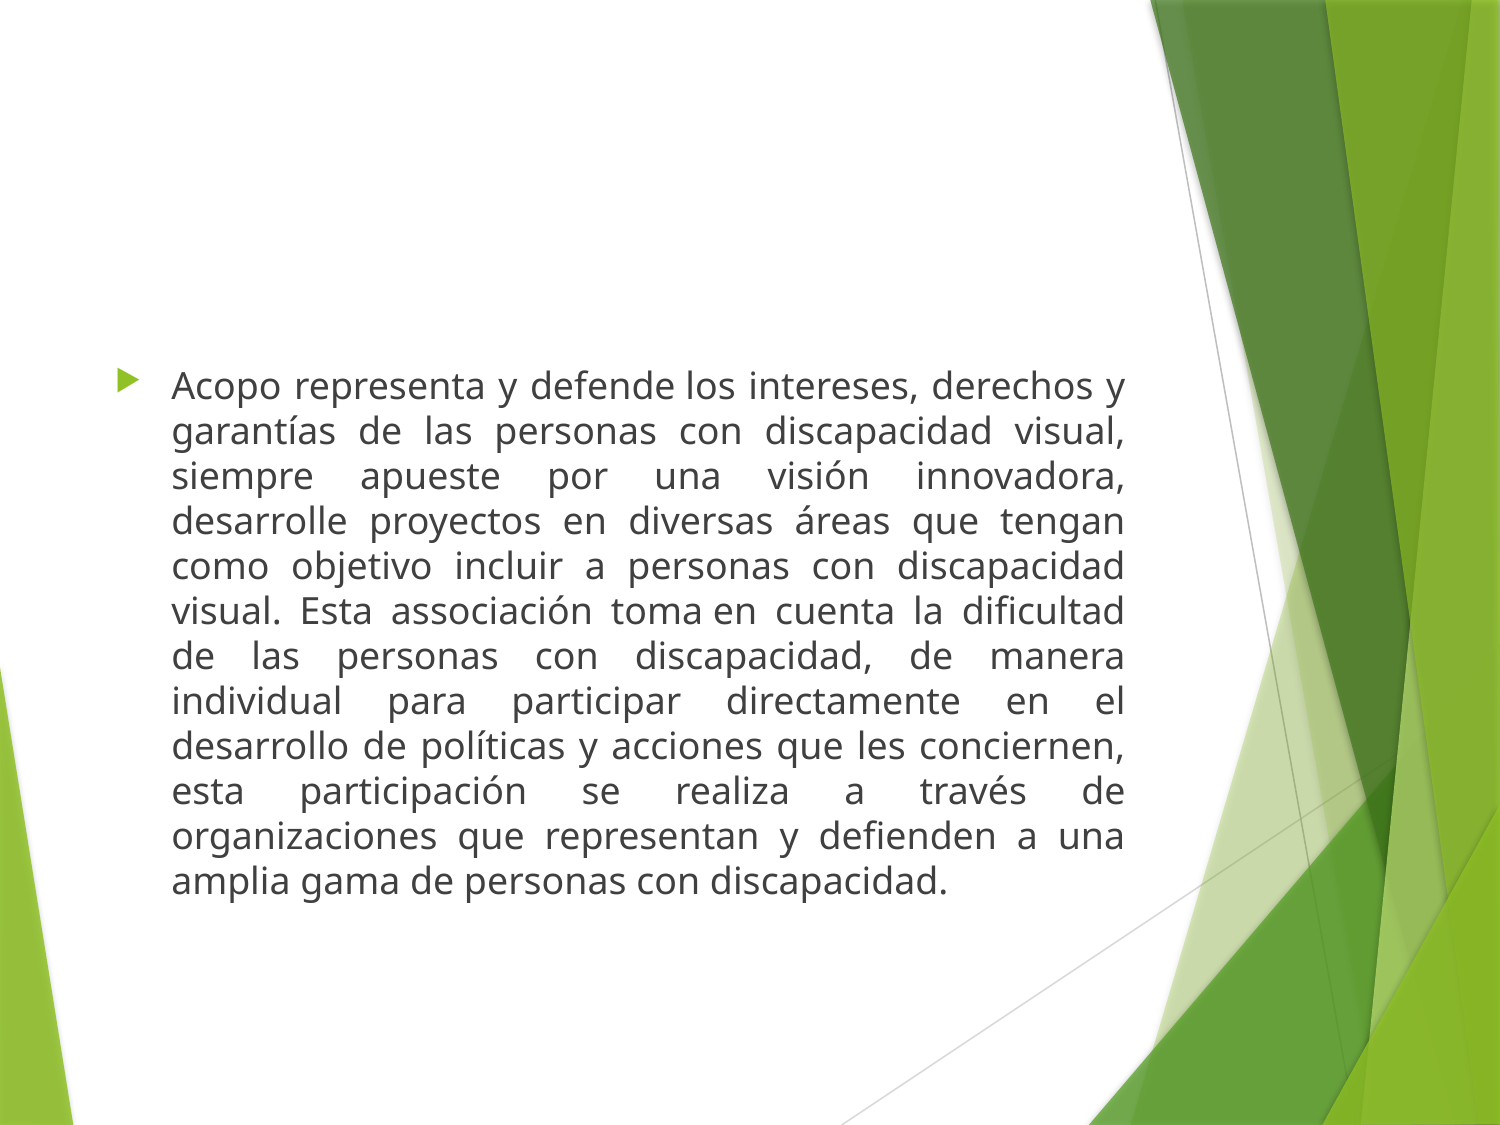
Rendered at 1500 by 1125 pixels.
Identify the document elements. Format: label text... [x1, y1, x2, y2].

list Acopo representa y defende los intereses, derechos y garantías de las personas con discapacidad visual, siempre apueste por una visión innovadora, desarrolle proyectos en diversas áreas que tengan como objetivo incluir a personas con discapacidad visual. Esta associación toma en cuenta la dificultad de las personas con discapacidad, de manera individual para participar directamente en el desarrollo de políticas y acciones que les conciernen, esta participación se realiza a través de organizaciones que representan y defienden a una amplia gama de personas con discapacidad. [99, 354, 1142, 992]
